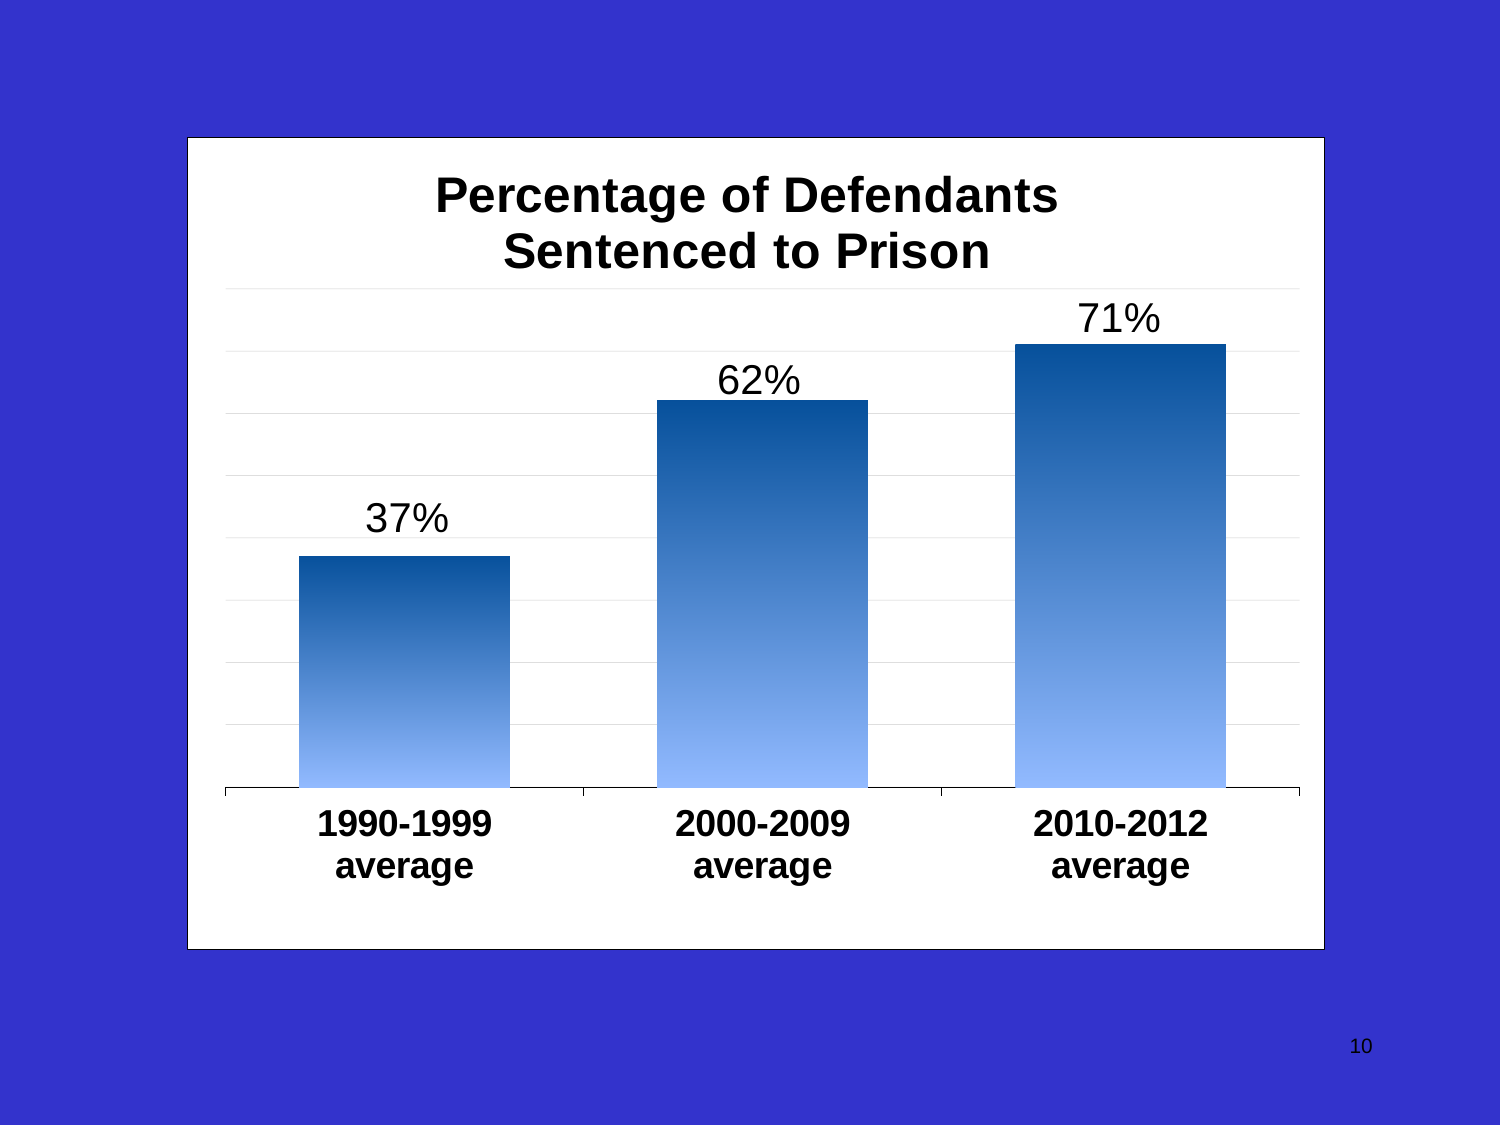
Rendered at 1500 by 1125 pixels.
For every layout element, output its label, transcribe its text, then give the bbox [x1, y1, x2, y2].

slide_number 10 [1074, 1024, 1388, 1101]
chart [187, 137, 1326, 951]
